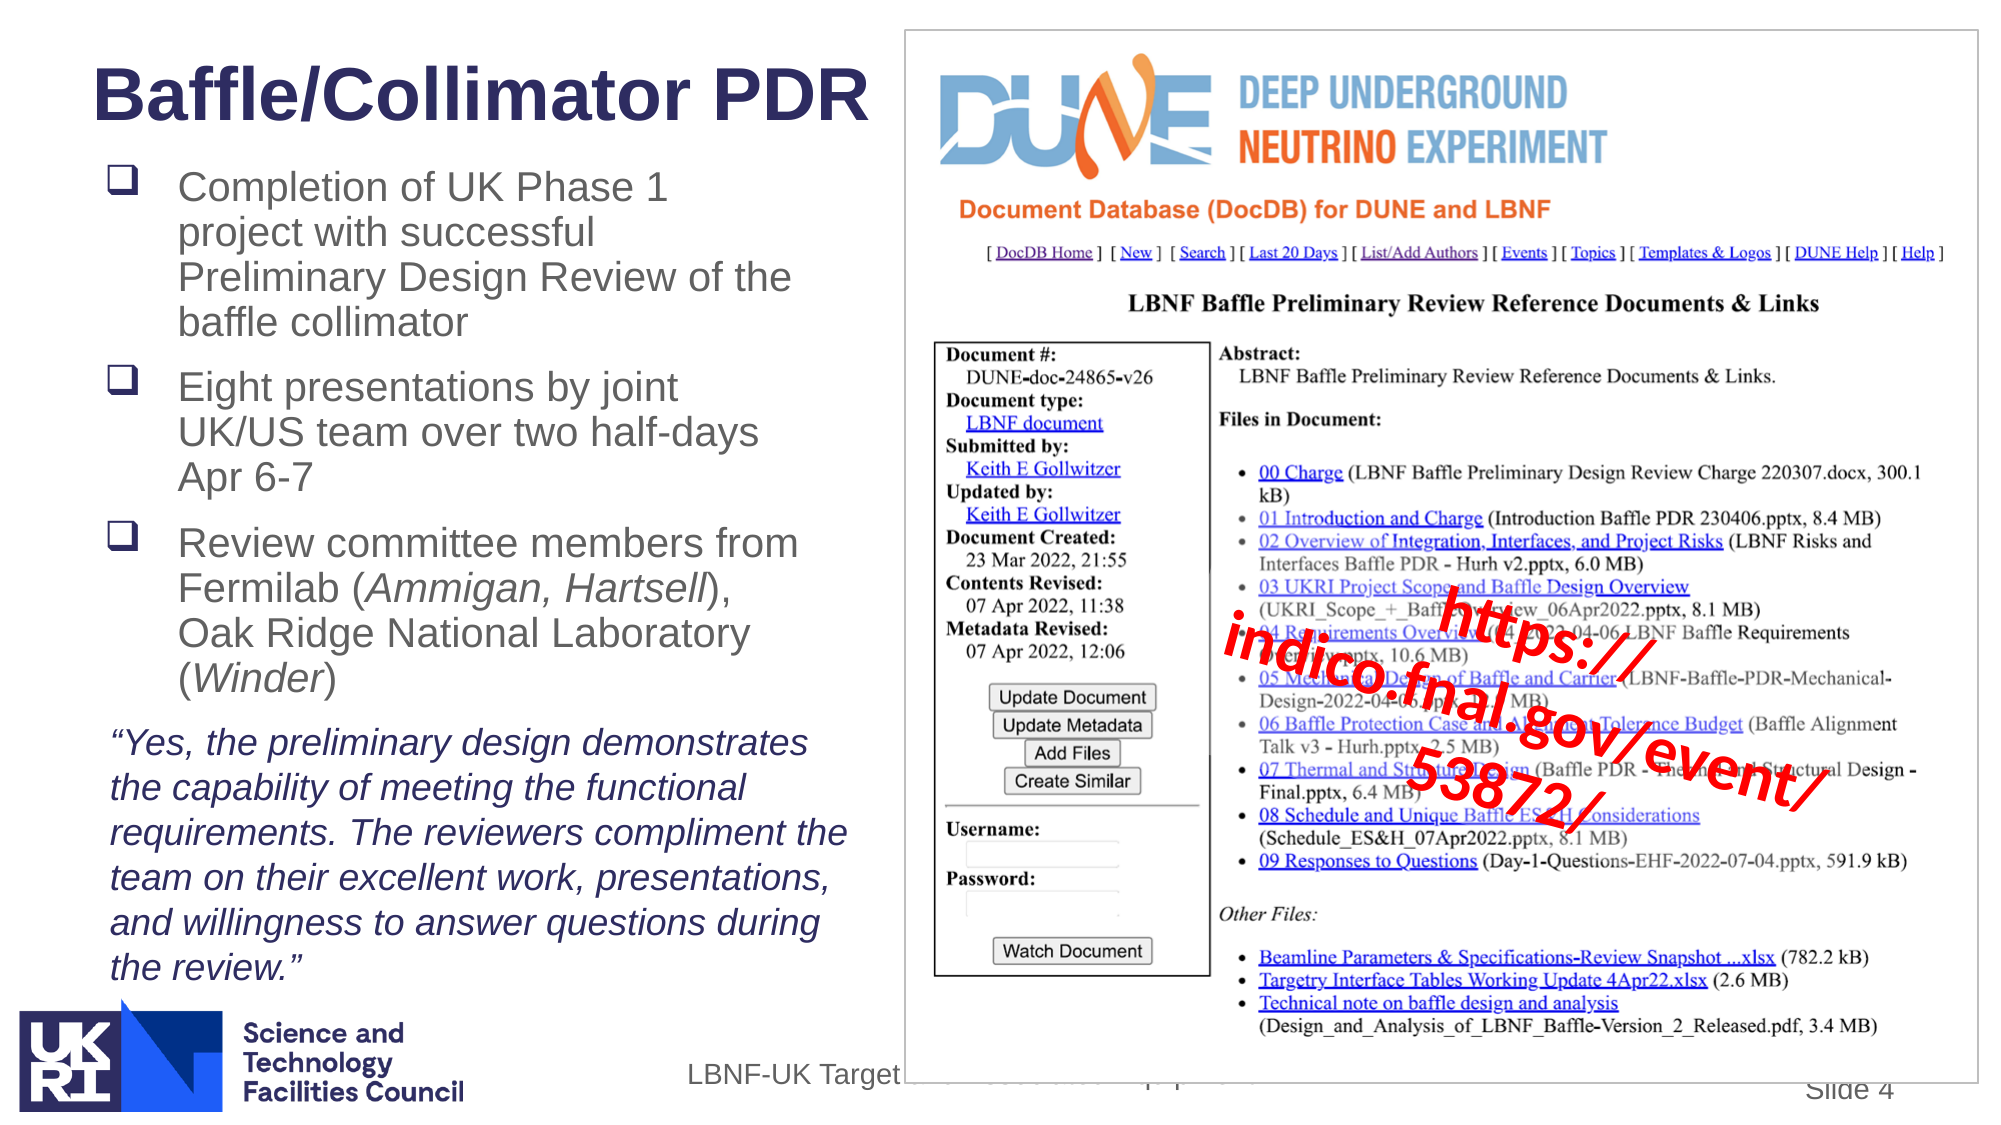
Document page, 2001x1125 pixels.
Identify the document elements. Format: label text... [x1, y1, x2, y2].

title Baffle/Collimator PDR [0, 34, 904, 158]
picture [904, 29, 1979, 1084]
text_box Completion of UK Phase 1 project with successful Preliminary Design Review of the baffle collimator Eight presentations by joint UK/US team over two half-days Apr 6-7 Review committee members from Fermilab (Ammigan, Hartsell), Oak Ridge National Laboratory (Winder) [89, 157, 816, 711]
slide_number Slide 4 [1467, 1084, 1918, 1125]
picture [19, 998, 463, 1112]
text_box “Yes, the preliminary design demonstrates the capability of meeting the functional requirements. The reviewers compliment the team on their excellent work, presentations, and willingness to answer questions during the review.” [95, 710, 868, 995]
